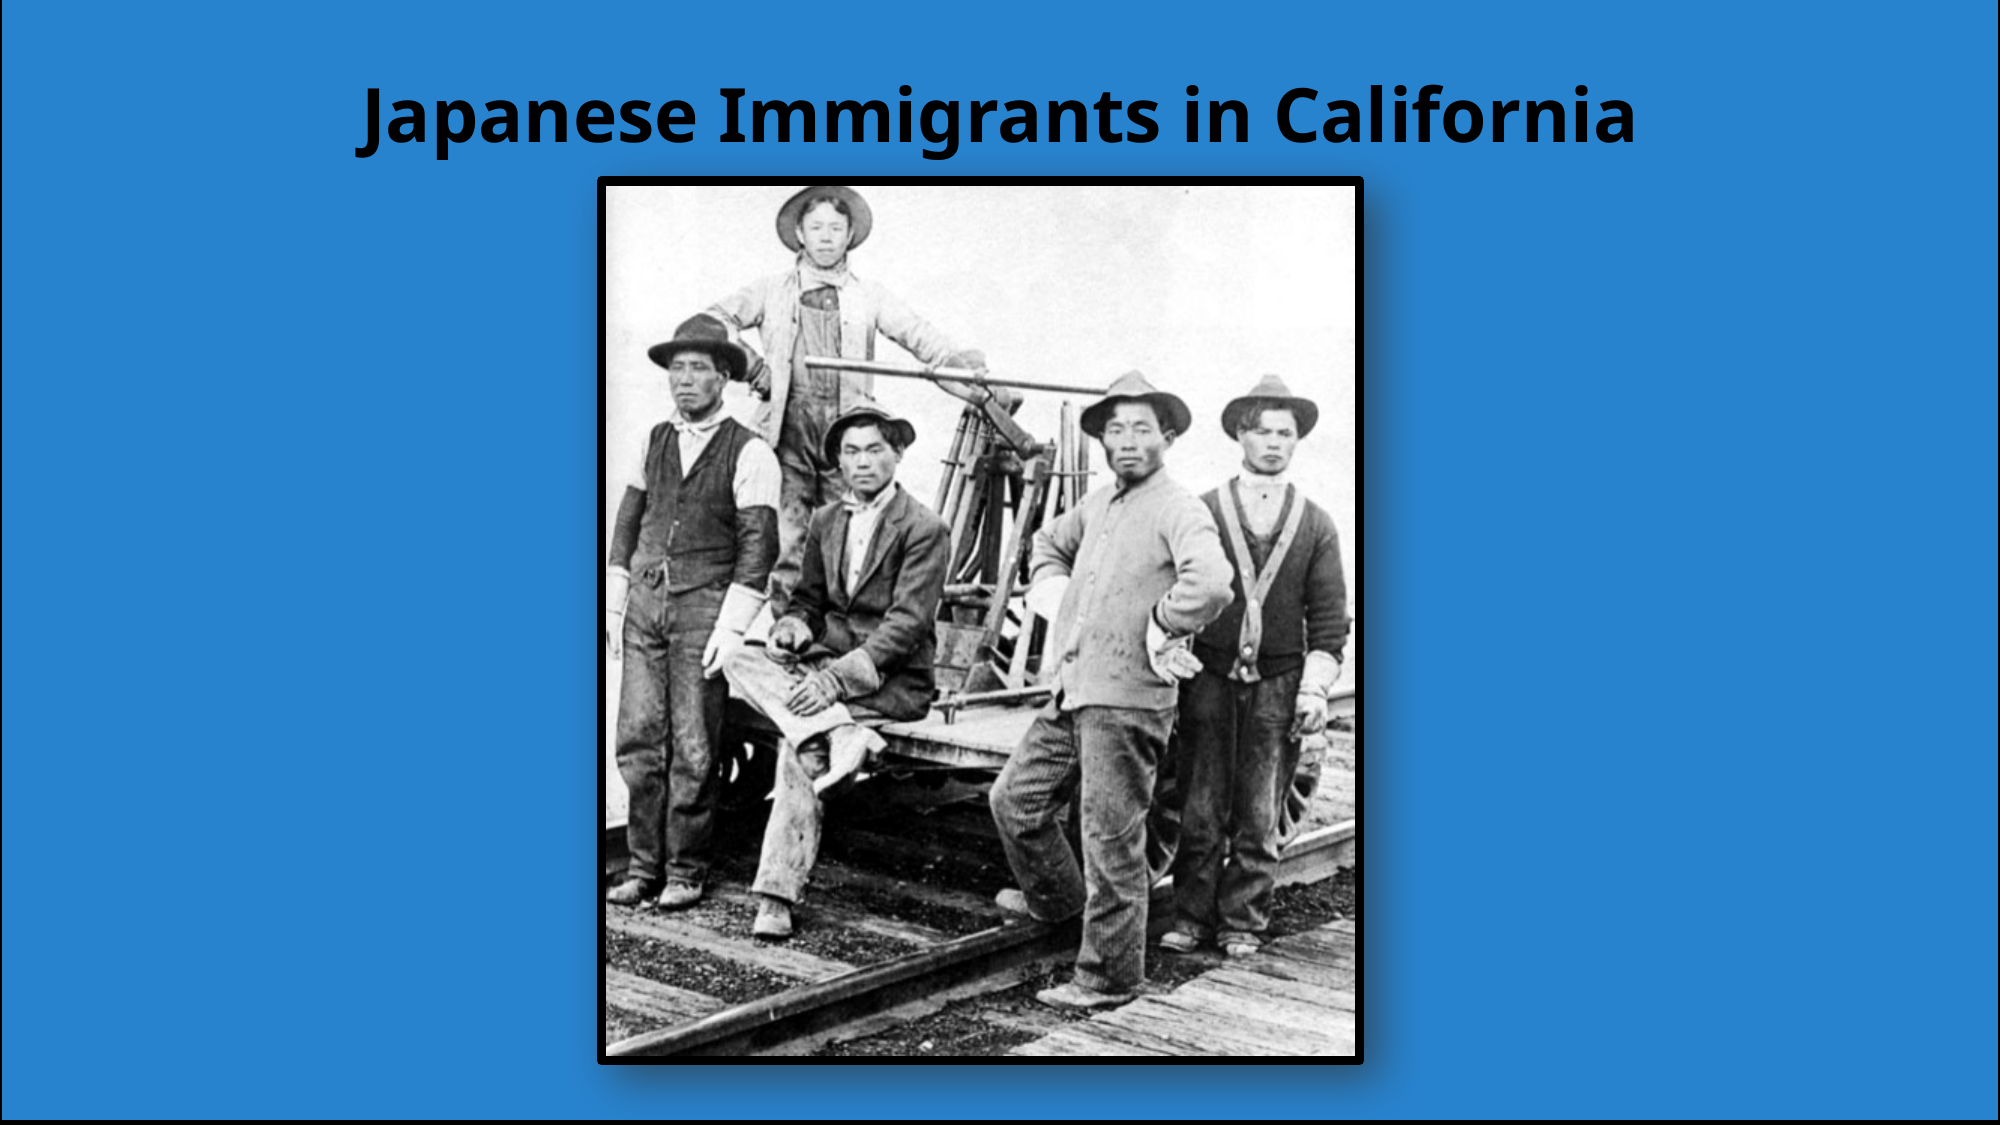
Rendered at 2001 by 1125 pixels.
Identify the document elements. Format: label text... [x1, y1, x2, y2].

text_box Japanese Immigrants in California [156, 60, 1844, 235]
text_box [0, 0, 2000, 1125]
picture [605, 185, 1355, 1056]
